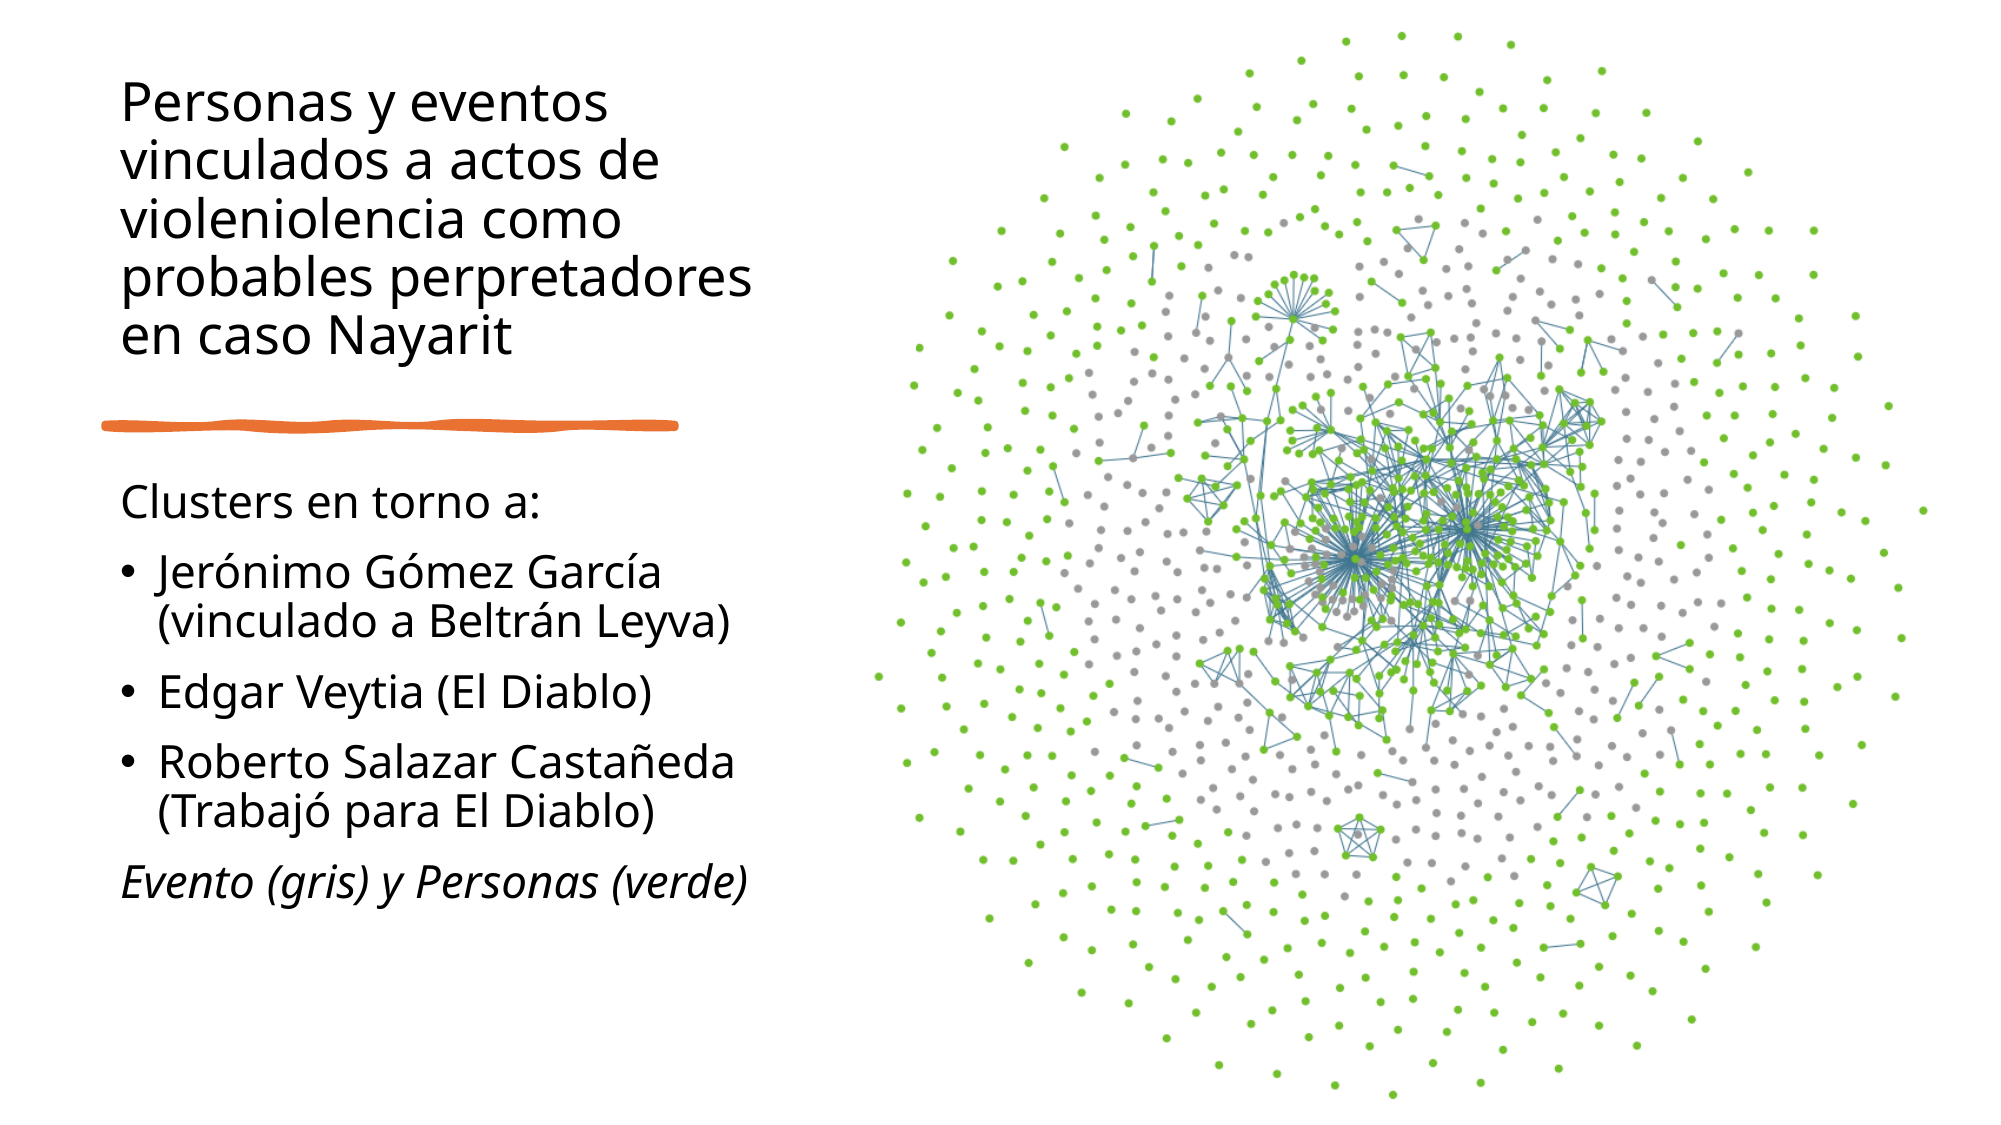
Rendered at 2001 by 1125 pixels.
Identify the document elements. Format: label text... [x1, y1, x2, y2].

text_box [0, 0, 870, 1125]
text_box [103, 420, 677, 432]
title Personas y eventos vinculados a actos de violeniolencia como probables perpretadores en caso Nayarit [105, 53, 822, 375]
picture [870, 0, 2000, 1125]
list Clusters en torno a: Jerónimo Gómez García (vinculado a Beltrán Leyva) Edgar Veytia (El Diablo) Roberto Salazar Castañeda (Trabajó para El Diablo) Evento (gris) y Personas (verde) [105, 471, 802, 1016]
